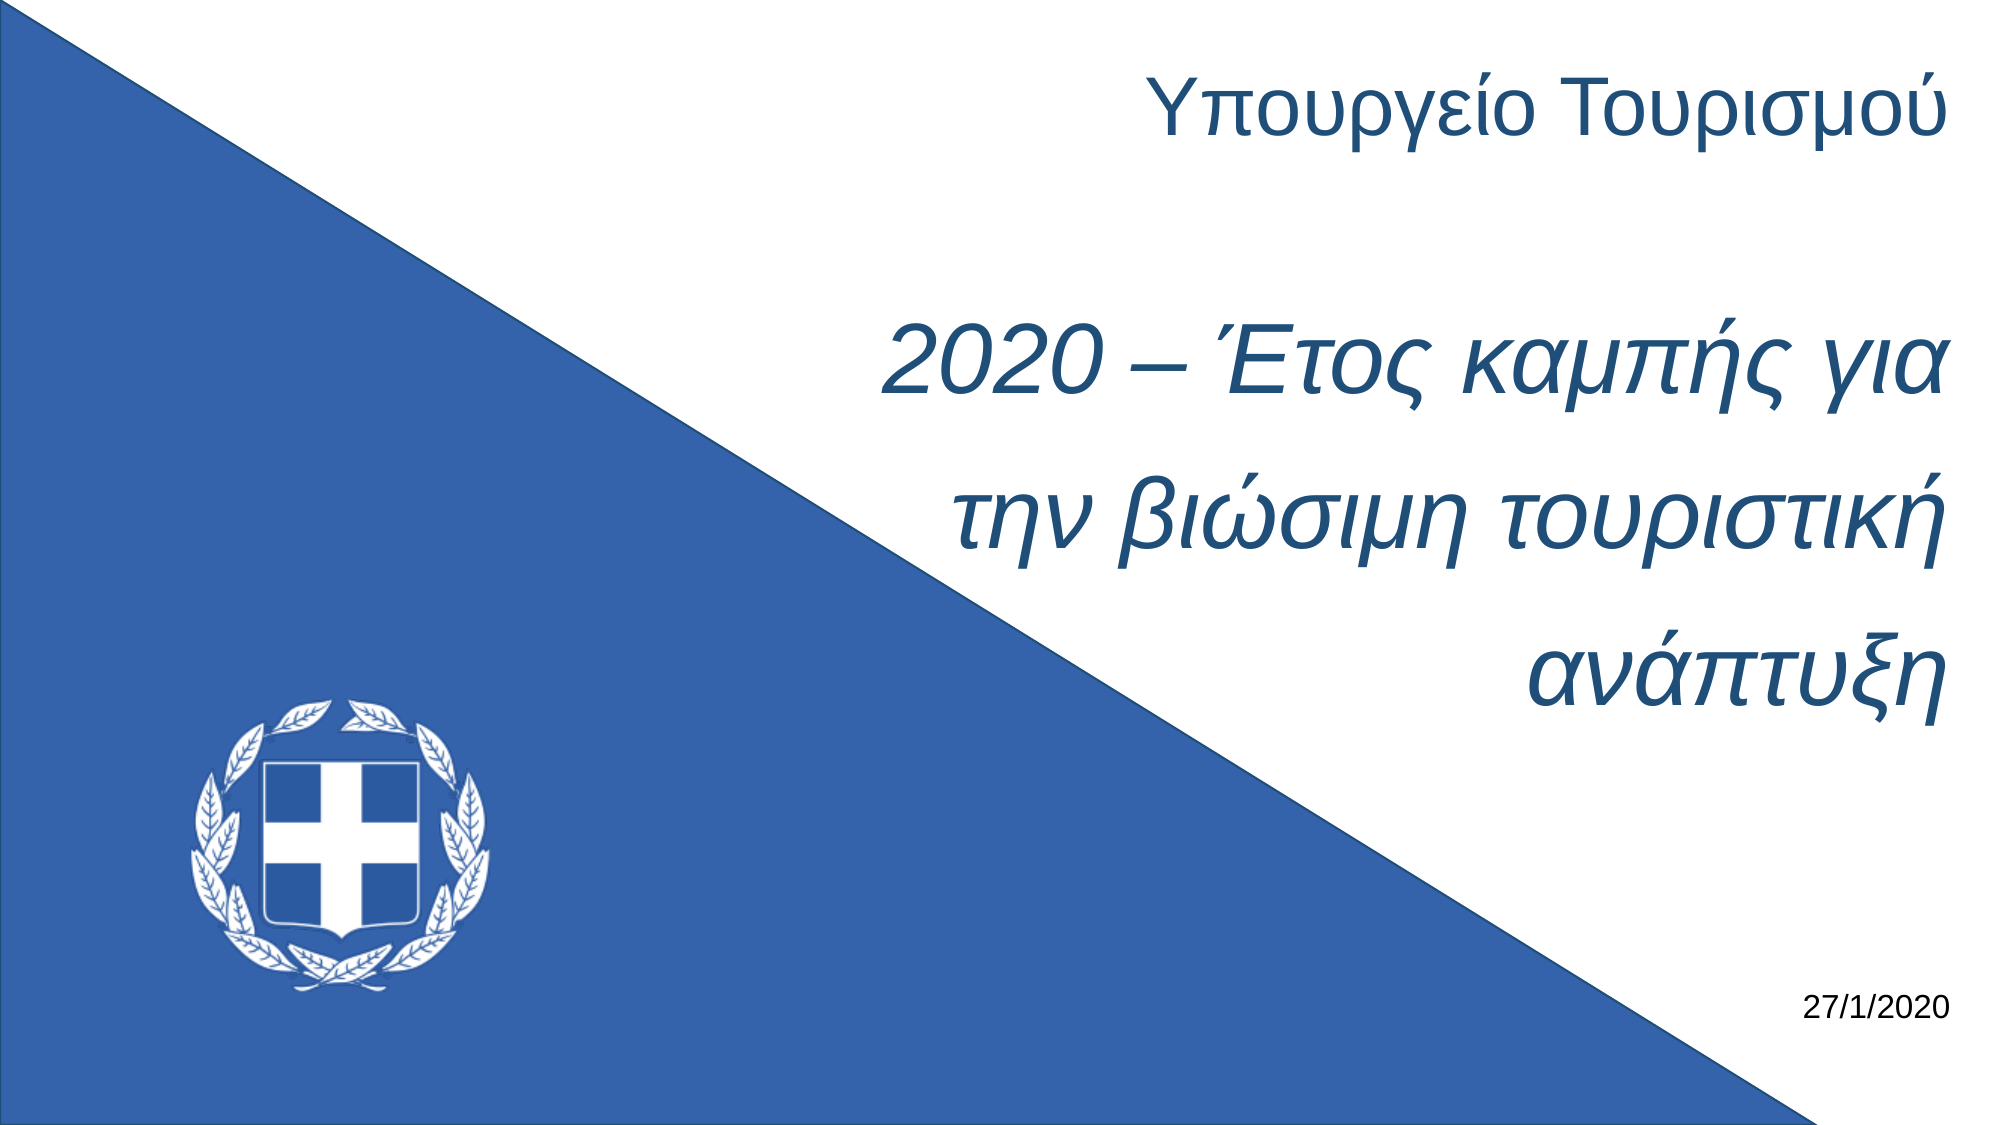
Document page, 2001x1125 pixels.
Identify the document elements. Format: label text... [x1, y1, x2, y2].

title Υπουργείο Τουρισμού [637, 0, 1966, 161]
subtitle 2020 – Έτος καμπής για την βιώσιμη τουριστική ανάπτυξη 27/1/2020 [828, 249, 1966, 626]
picture [190, 698, 491, 993]
